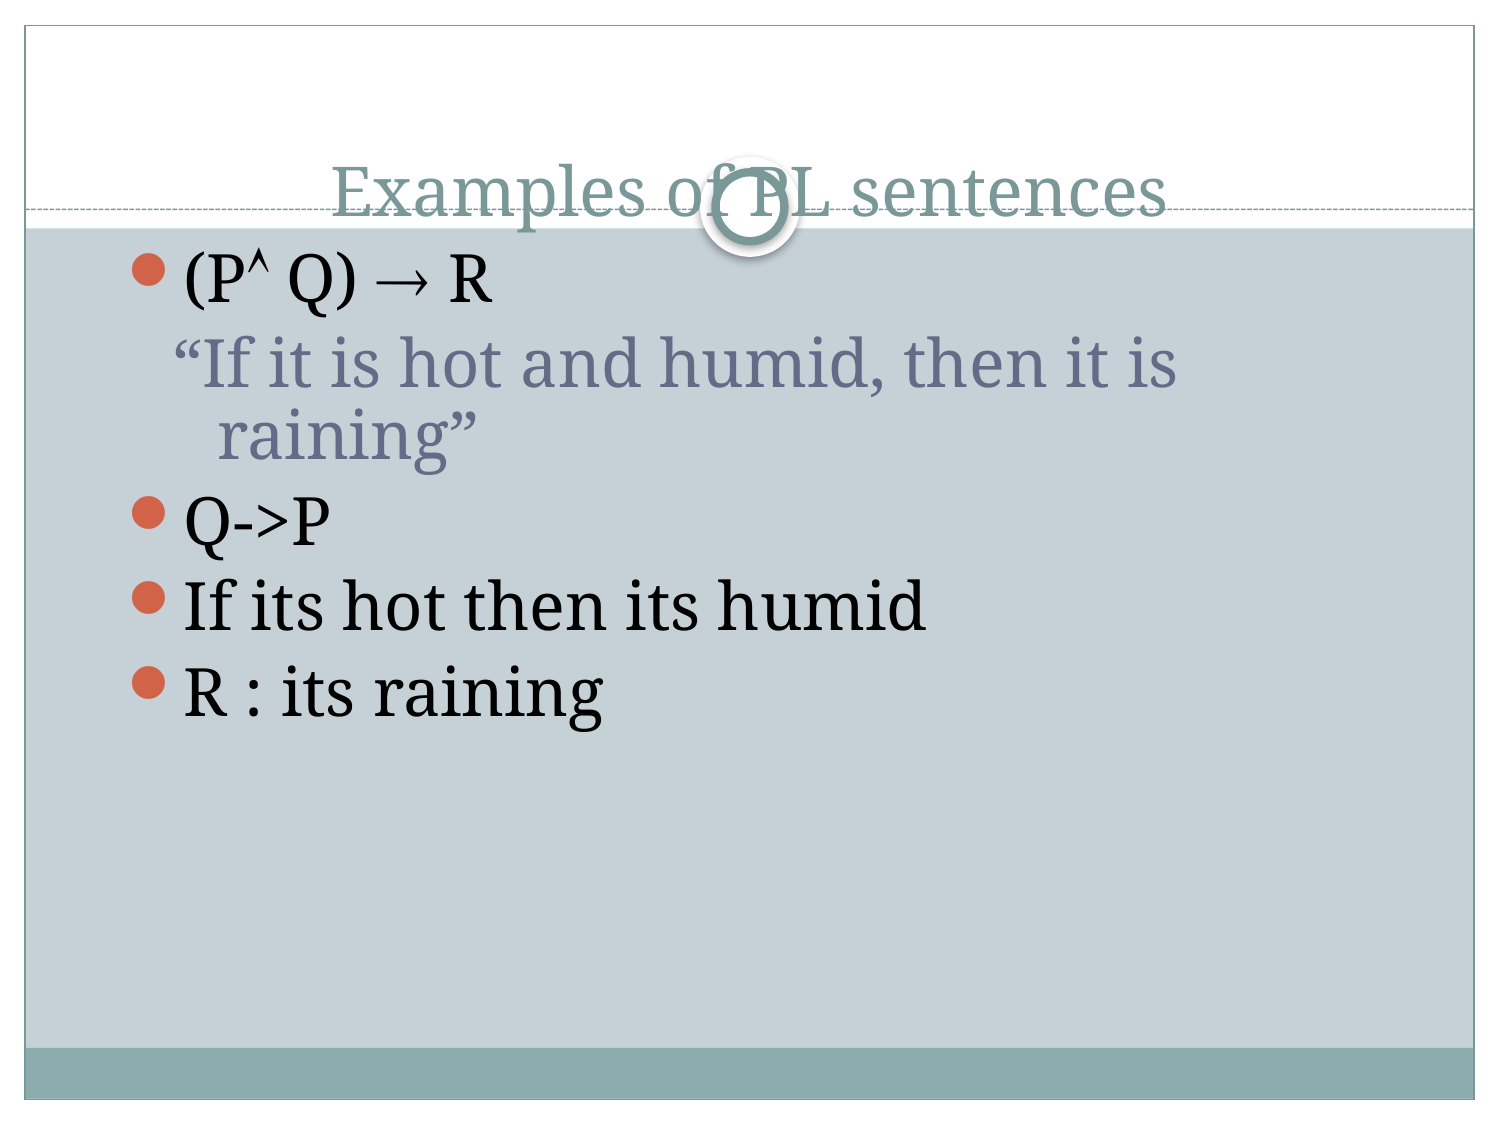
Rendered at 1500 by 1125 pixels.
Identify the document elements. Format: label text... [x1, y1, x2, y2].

title Examples of PL sentences [112, 50, 1388, 237]
list (P Q)  R “If it is hot and humid, then it is raining” Q->P If its hot then its humid R : its raining [112, 237, 1388, 1038]
